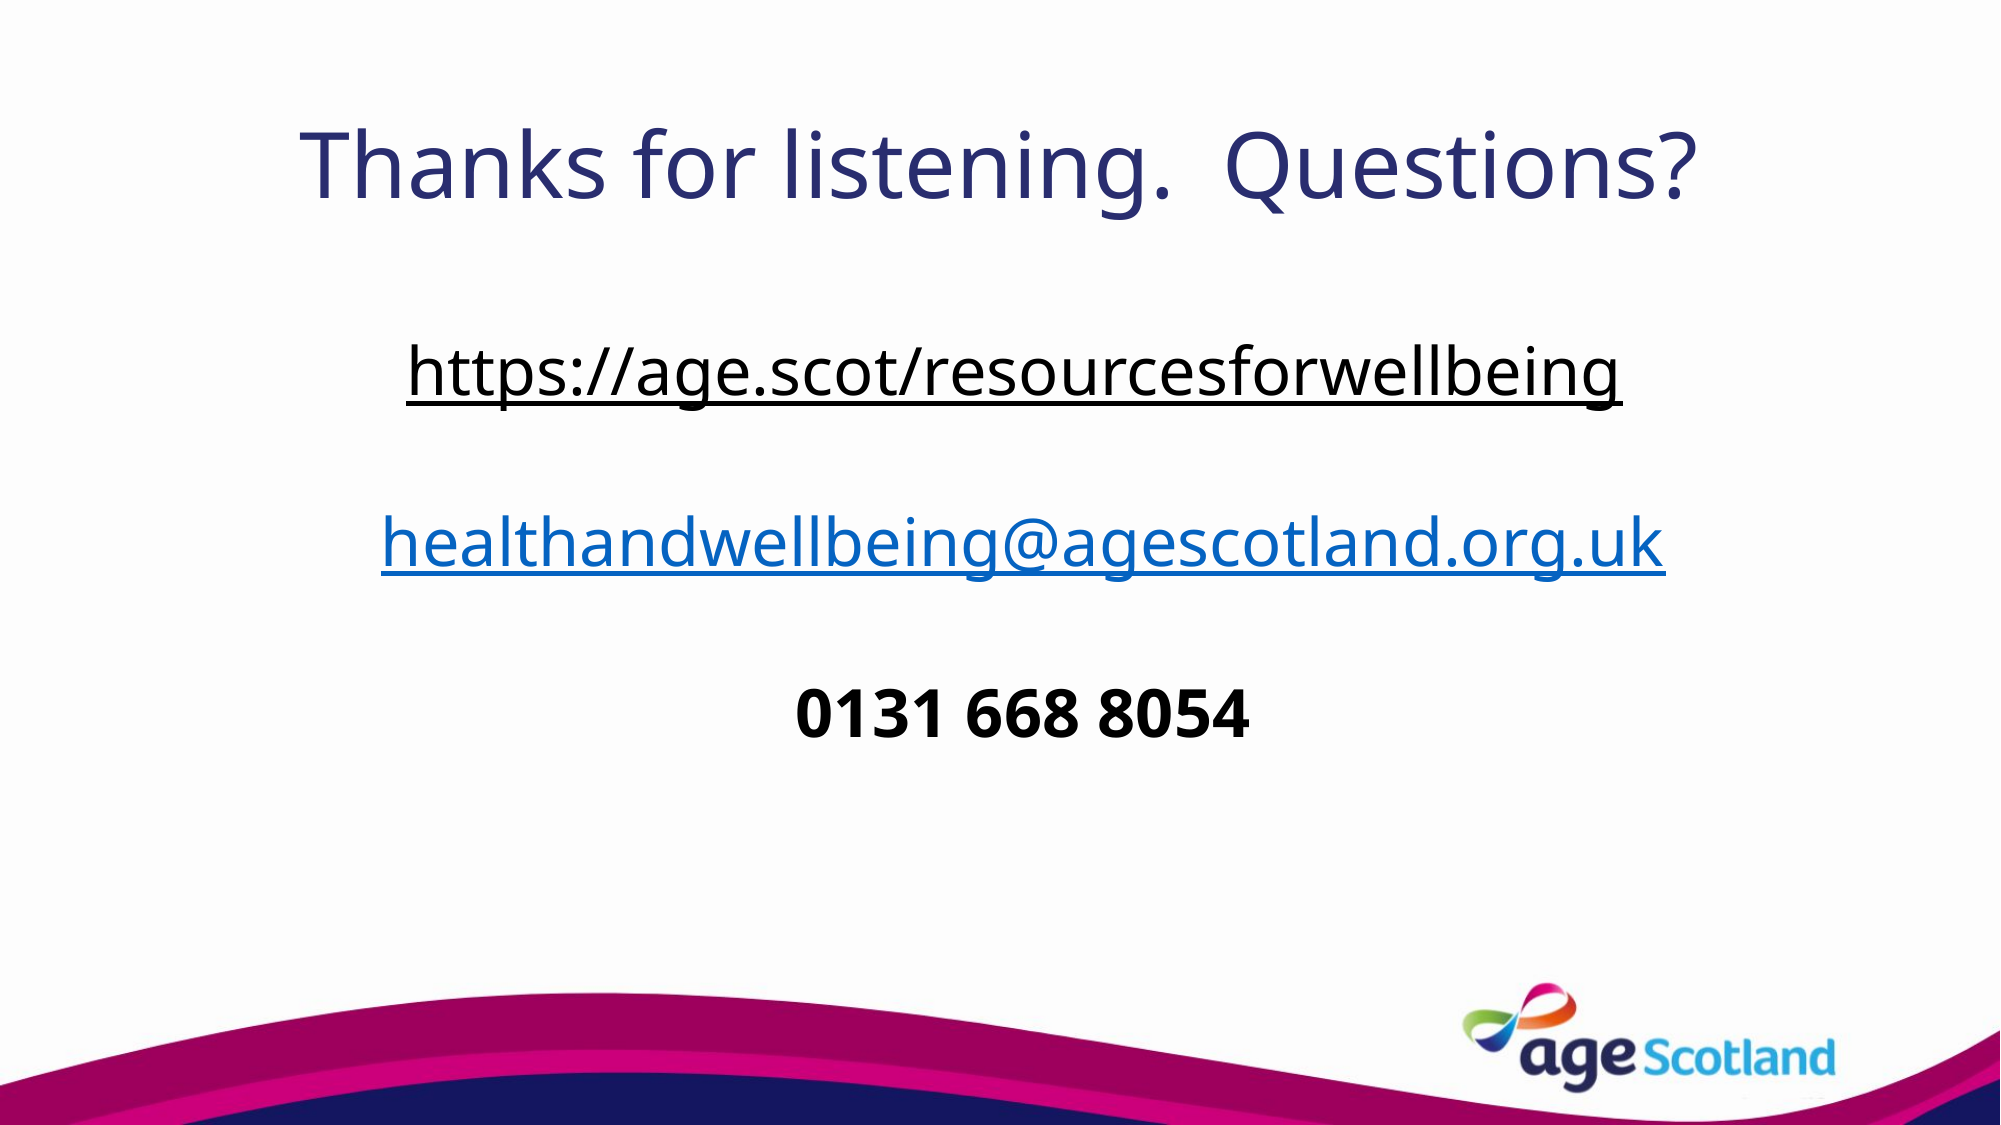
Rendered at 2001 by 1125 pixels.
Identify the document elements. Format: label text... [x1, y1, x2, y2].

title Thanks for listening. Questions? [137, 59, 1863, 278]
text_box https://age.scot/resourcesforwellbeing healthandwellbeing@agescotland.org.uk 0131 668 8054 [154, 321, 1892, 803]
picture [0, 0, 2000, 1125]
